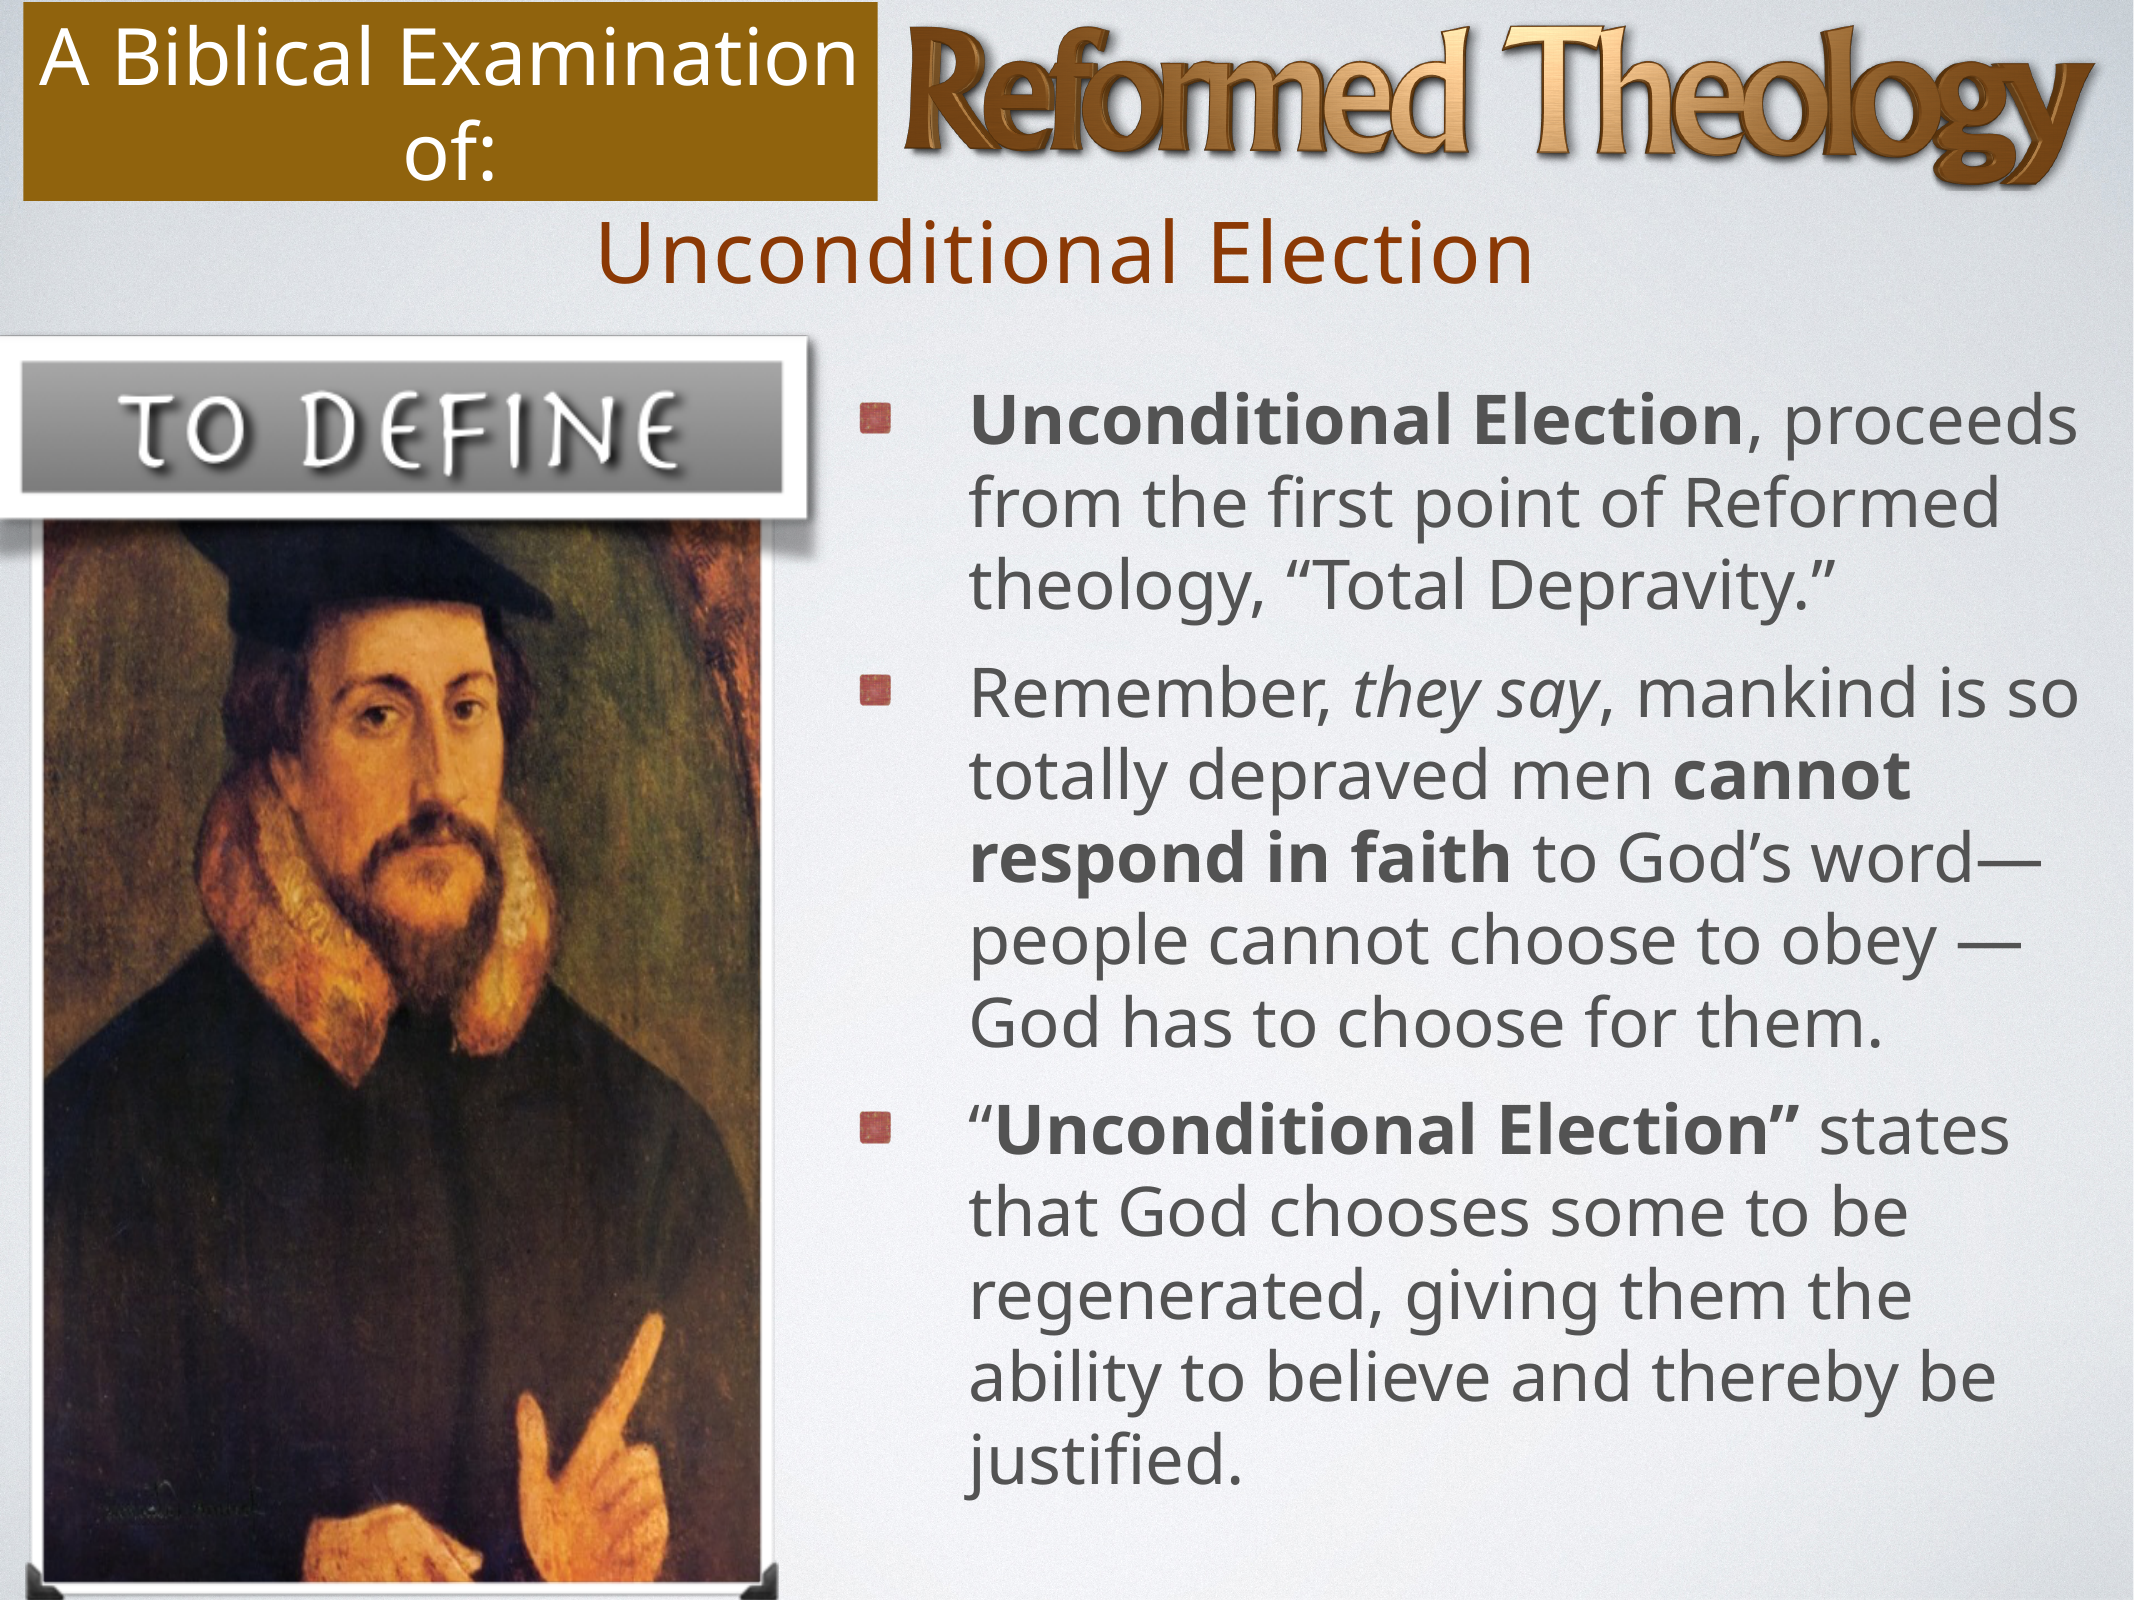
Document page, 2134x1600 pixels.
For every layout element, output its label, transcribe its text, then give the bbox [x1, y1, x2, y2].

picture [0, 0, 2134, 1600]
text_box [24, 569, 781, 1600]
text_box Unconditional Election, proceeds from the first point of Reformed theology, “Total Depravity.” Remember, they say, mankind is so totally depraved men cannot respond in faith to God’s word—people cannot choose to obey — God has to choose for them. “Unconditional Election” states that God chooses some to be regenerated, giving them the ability to believe and thereby be justified. [847, 367, 2106, 1507]
text_box A Biblical Examination of: [23, 2, 878, 201]
text_box Unconditional Election [0, 189, 2133, 309]
